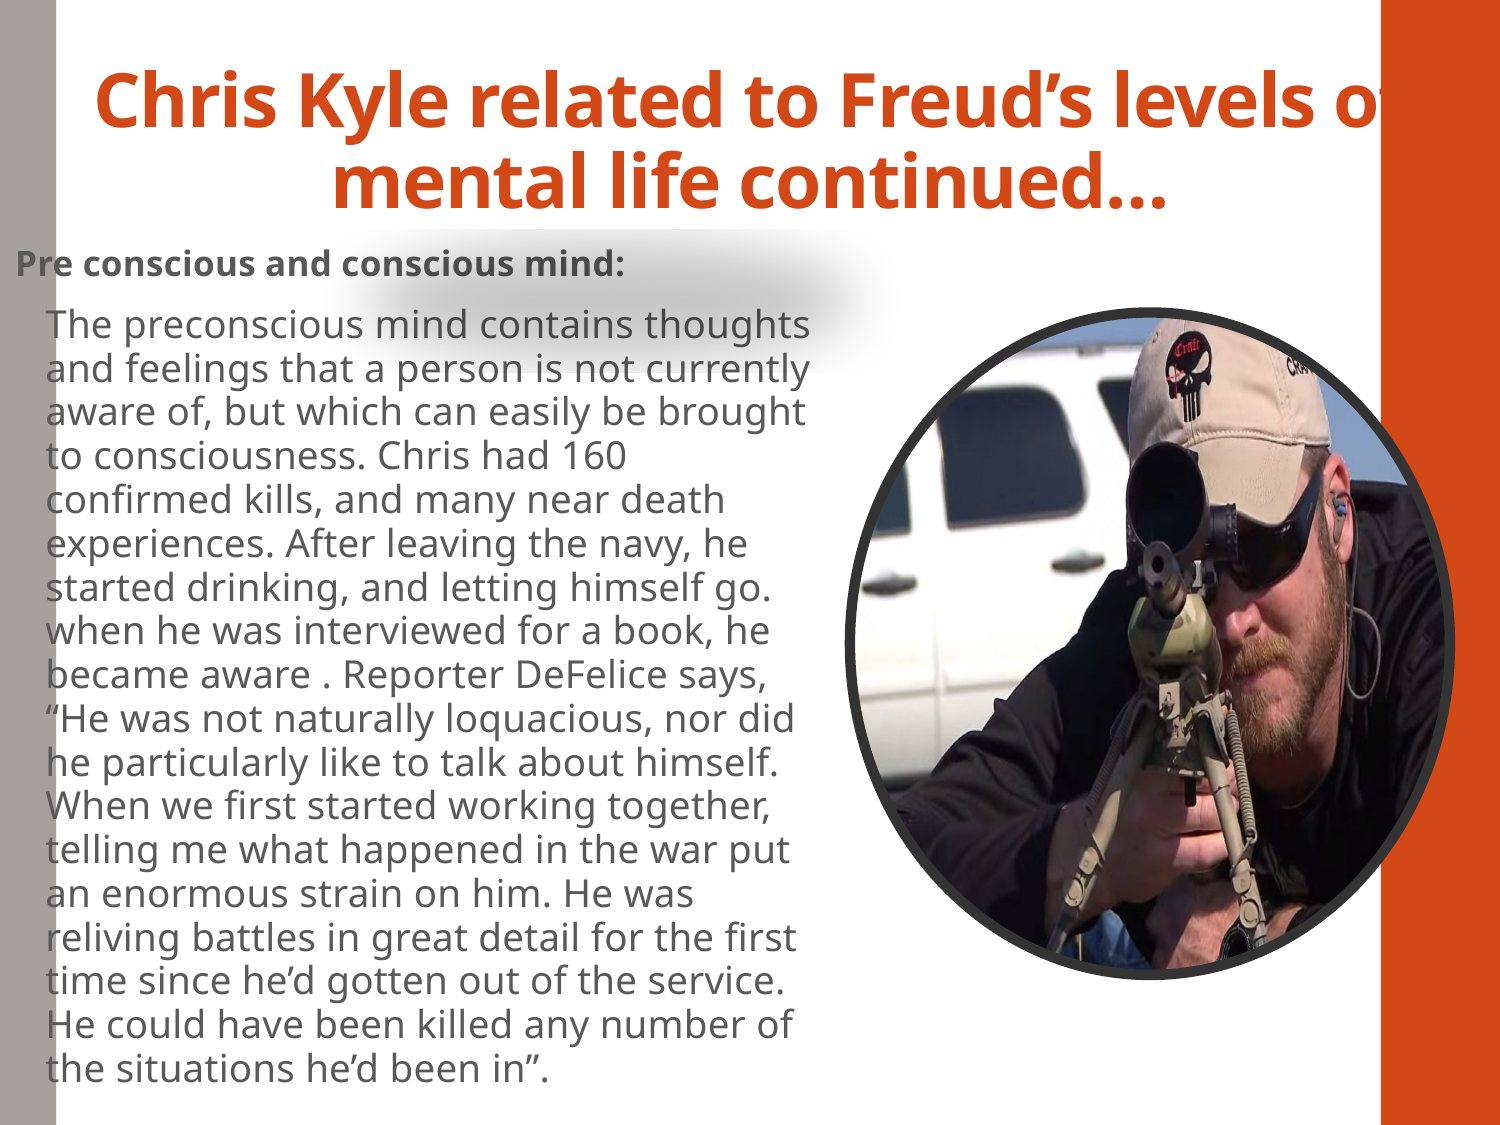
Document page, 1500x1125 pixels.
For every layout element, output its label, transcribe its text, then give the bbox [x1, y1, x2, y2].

list Pre conscious and conscious mind: The preconscious mind contains thoughts and feelings that a person is not currently aware of, but which can easily be brought to consciousness. Chris had 160 confirmed kills, and many near death experiences. After leaving the navy, he started drinking, and letting himself go. when he was interviewed for a book, he became aware . Reporter DeFelice says, “He was not naturally loquacious, nor did he particularly like to talk about himself. When we first started working together, telling me what happened in the war put an enormous strain on him. He was reliving battles in great detail for the first time since he’d gotten out of the service. He could have been killed any number of the situations he’d been in”. [0, 237, 838, 1125]
picture [849, 312, 1451, 976]
title Chris Kyle related to Freud’s levels of mental life continued… [0, 45, 1500, 233]
